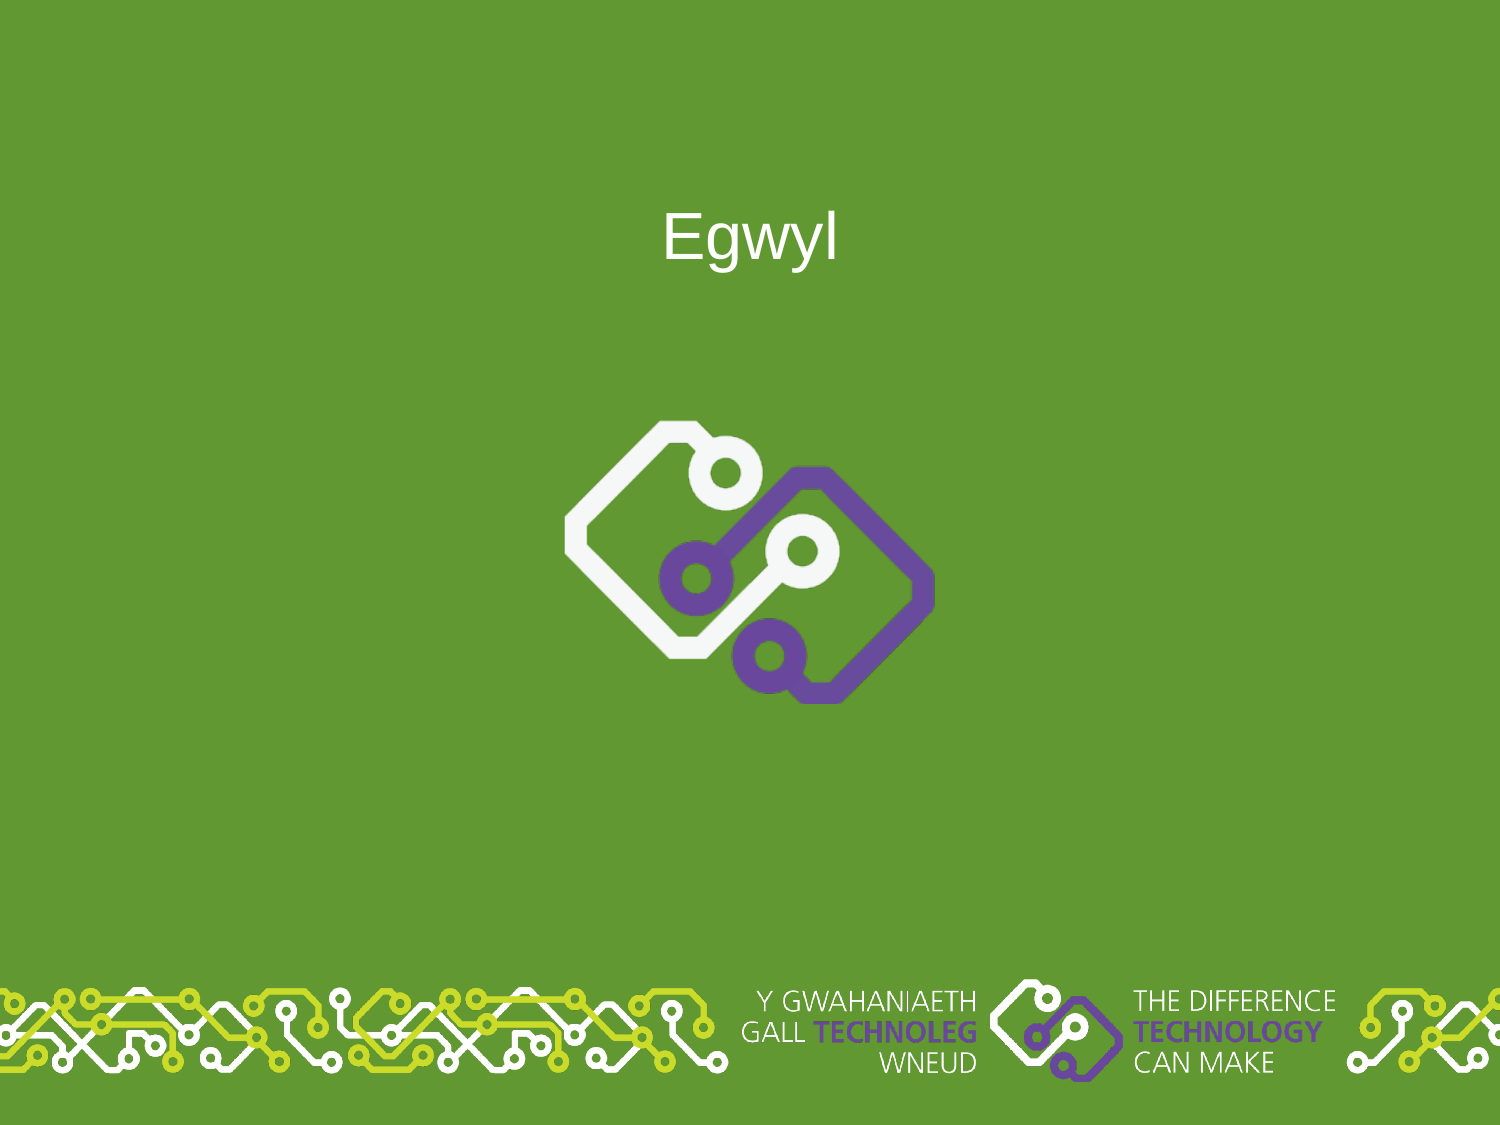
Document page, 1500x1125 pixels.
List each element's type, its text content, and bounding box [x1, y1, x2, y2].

title Egwyl [112, 149, 1388, 317]
